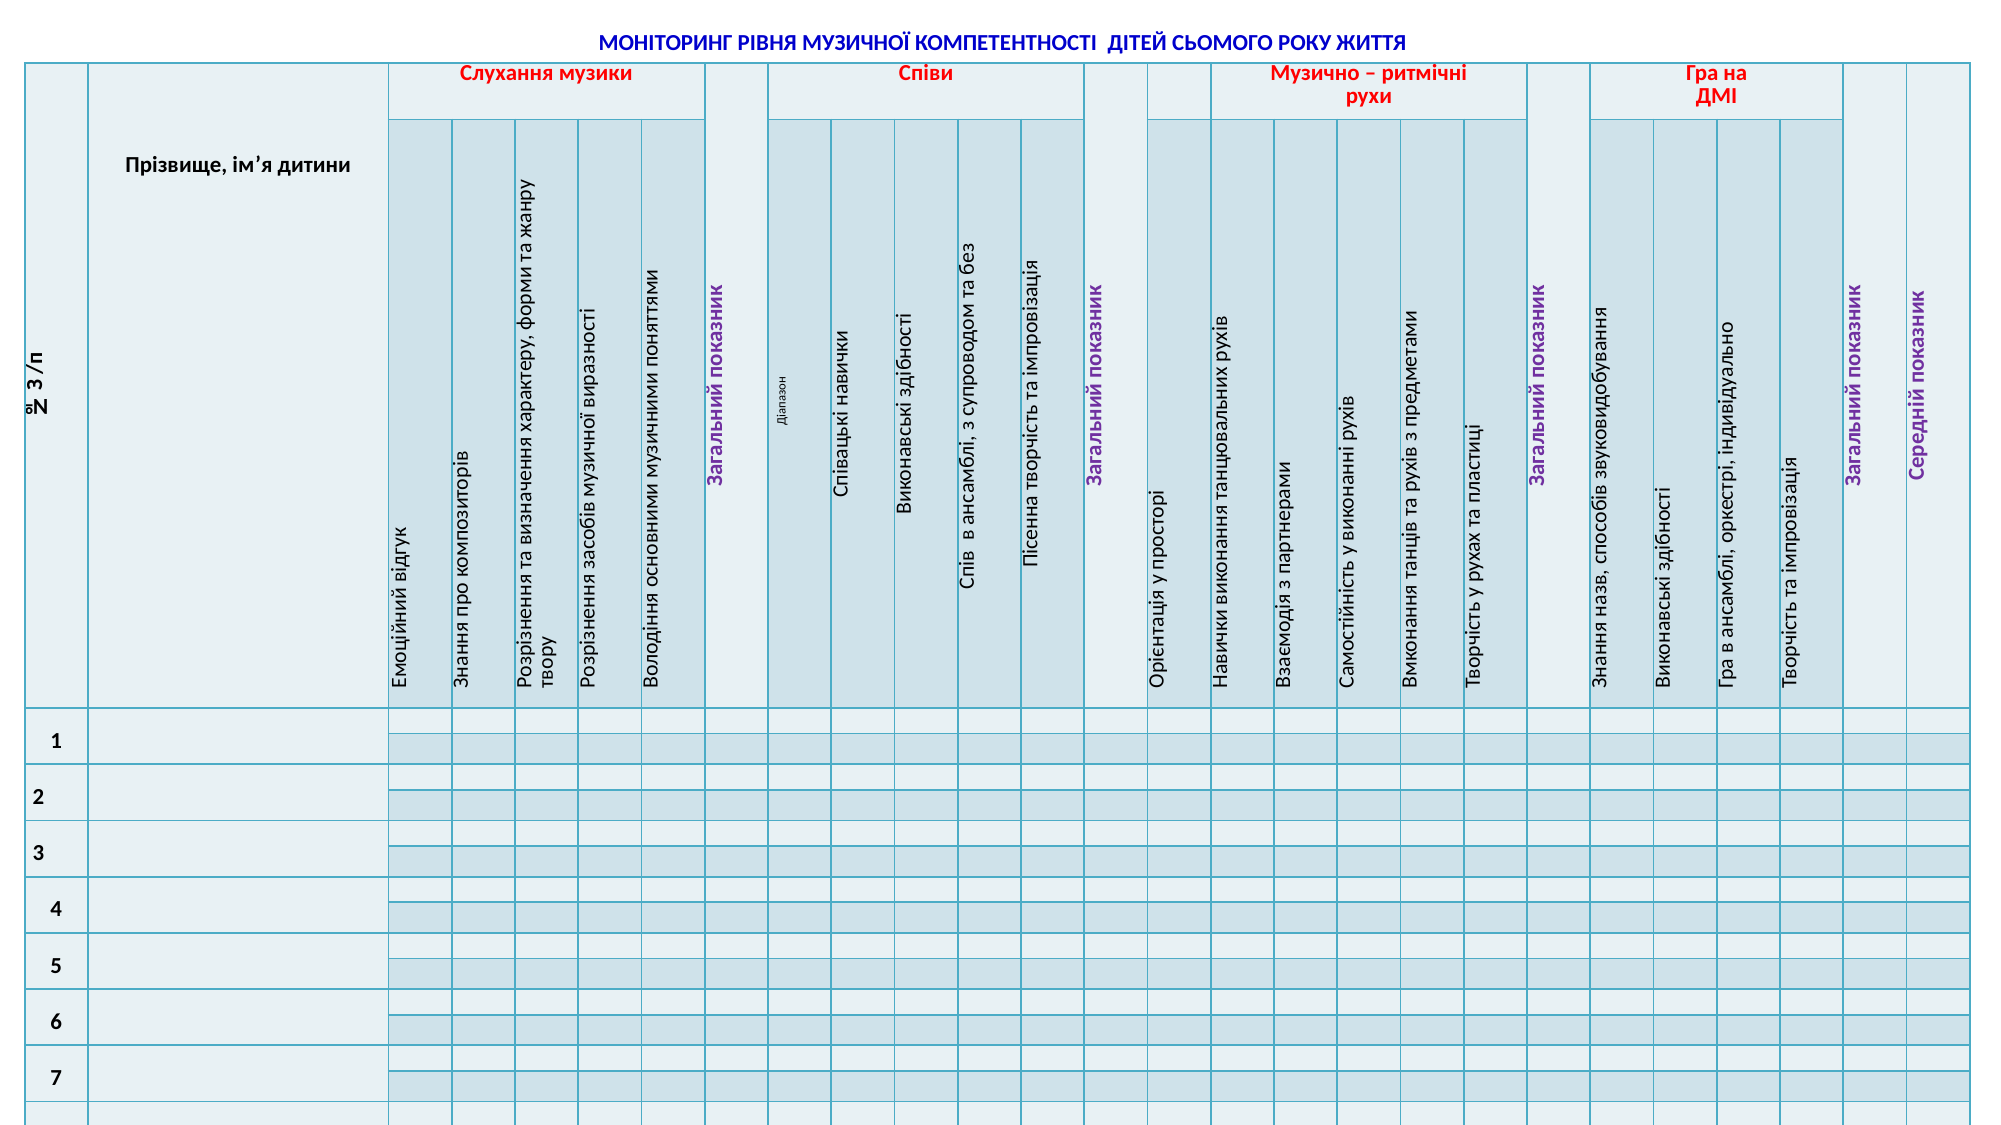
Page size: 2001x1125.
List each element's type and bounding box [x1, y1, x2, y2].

table_cell [1844, 765, 1906, 789]
table_cell [1148, 709, 1210, 733]
table_cell [26, 821, 87, 876]
table_cell [1022, 821, 1083, 845]
table_cell [1718, 903, 1779, 932]
table_cell [895, 1016, 957, 1044]
table_cell [453, 903, 514, 932]
table_cell [389, 903, 451, 932]
table_cell [1338, 1102, 1400, 1125]
table_cell [1148, 791, 1210, 820]
table_cell [1085, 878, 1147, 901]
table_cell [1591, 990, 1653, 1014]
table_cell [1212, 1046, 1273, 1070]
table_cell [832, 791, 894, 820]
table_cell [832, 1102, 894, 1125]
table_cell [1591, 959, 1653, 988]
table_cell [832, 709, 894, 733]
table_cell [1528, 791, 1589, 820]
table_cell [1528, 934, 1589, 958]
table_cell [516, 709, 577, 733]
table_cell [1781, 934, 1842, 958]
table_cell [769, 709, 830, 733]
table_cell [1275, 903, 1336, 932]
table_cell [1781, 765, 1842, 789]
table_cell [1907, 791, 1969, 820]
table_cell [959, 934, 1020, 958]
table_cell [389, 1046, 451, 1070]
table_cell [1591, 878, 1653, 901]
table_cell [1022, 1016, 1083, 1044]
table_cell [1212, 734, 1273, 763]
table_cell [516, 821, 577, 845]
table_cell [389, 959, 451, 988]
table_cell [1148, 120, 1210, 707]
table_cell [1401, 1016, 1463, 1044]
table_cell [389, 791, 451, 820]
table_header [26, 64, 87, 707]
table_cell [1465, 1016, 1526, 1044]
table_cell [706, 765, 767, 789]
table_cell [579, 120, 641, 707]
table_cell [453, 791, 514, 820]
table_cell [26, 934, 87, 988]
table_cell [1844, 1016, 1906, 1044]
table_cell [1591, 709, 1653, 733]
table_cell [1148, 1046, 1210, 1070]
table_cell [1275, 934, 1336, 958]
table_cell [1465, 990, 1526, 1014]
table_cell [1212, 1072, 1273, 1101]
table_cell [1275, 990, 1336, 1014]
table_cell [1022, 120, 1083, 707]
table_cell [1718, 990, 1779, 1014]
table_cell [832, 847, 894, 876]
table_cell [1907, 821, 1969, 845]
table_cell [453, 765, 514, 789]
table_cell [1275, 734, 1336, 763]
table_cell [895, 791, 957, 820]
table_header [389, 64, 704, 119]
table_cell [1781, 903, 1842, 932]
table_cell [453, 120, 514, 707]
table_cell [1465, 1102, 1526, 1125]
table_cell [706, 1102, 767, 1125]
table_cell [1275, 709, 1336, 733]
table_cell [1844, 959, 1906, 988]
table_cell [1718, 1102, 1779, 1125]
table_cell [1654, 1072, 1716, 1101]
table_cell [1718, 959, 1779, 988]
table_cell [642, 120, 704, 707]
table_cell [832, 990, 894, 1014]
table_cell [1654, 990, 1716, 1014]
table_cell [1654, 959, 1716, 988]
table_cell [706, 990, 767, 1014]
table_cell [453, 847, 514, 876]
table_cell [1528, 959, 1589, 988]
table_cell [1338, 903, 1400, 932]
text_box [499, 20, 1615, 62]
table_cell [959, 120, 1020, 707]
table_cell [832, 1046, 894, 1070]
table_cell [642, 990, 704, 1014]
table_cell [642, 734, 704, 763]
table_cell [769, 734, 830, 763]
table_cell [1338, 821, 1400, 845]
table_cell [895, 990, 957, 1014]
table_cell [516, 765, 577, 789]
table_cell [1844, 821, 1906, 845]
table_cell [1022, 734, 1083, 763]
table_cell [895, 120, 957, 707]
table_cell [1781, 791, 1842, 820]
table_cell [453, 1072, 514, 1101]
table_cell [1338, 959, 1400, 988]
table_cell [1844, 1102, 1906, 1125]
table_cell [1591, 903, 1653, 932]
table_cell [959, 959, 1020, 988]
table_cell [1465, 734, 1526, 763]
table_cell [1085, 709, 1147, 733]
table_cell [1718, 847, 1779, 876]
table_cell [1401, 1072, 1463, 1101]
table_cell [1528, 1016, 1589, 1044]
table_cell [516, 990, 577, 1014]
table_cell [516, 791, 577, 820]
table_cell [706, 791, 767, 820]
table_cell [832, 878, 894, 901]
table_cell [26, 878, 87, 932]
table_cell [89, 765, 388, 820]
table_cell [1022, 990, 1083, 1014]
table_cell [1275, 791, 1336, 820]
table_cell [1401, 847, 1463, 876]
table_cell [706, 847, 767, 876]
table_cell [1465, 1046, 1526, 1070]
table_cell [453, 734, 514, 763]
table_cell [895, 734, 957, 763]
table_cell [1591, 934, 1653, 958]
table_cell [1654, 765, 1716, 789]
table_cell [389, 709, 451, 733]
table_cell [1085, 847, 1147, 876]
table_cell [706, 821, 767, 845]
table_cell [1528, 903, 1589, 932]
table_cell [1085, 959, 1147, 988]
table_cell [1085, 1072, 1147, 1101]
table_cell [389, 990, 451, 1014]
table_cell [1907, 709, 1969, 733]
table_cell [1338, 120, 1400, 707]
table_cell [1654, 709, 1716, 733]
table_cell [516, 1016, 577, 1044]
table_header [1212, 64, 1526, 119]
table_cell [1591, 1102, 1653, 1125]
table_cell [1781, 878, 1842, 901]
table_cell [1022, 1046, 1083, 1070]
table_cell [1212, 791, 1273, 820]
table_cell [1338, 878, 1400, 901]
table_cell [1338, 990, 1400, 1014]
table_cell [1148, 959, 1210, 988]
table_cell [706, 878, 767, 901]
table_cell [1212, 990, 1273, 1014]
table_cell [959, 1102, 1020, 1125]
table_cell [579, 765, 641, 789]
table_header [769, 64, 1083, 119]
table_cell [1528, 1046, 1589, 1070]
table_cell [1085, 1046, 1147, 1070]
table_cell [1591, 734, 1653, 763]
table_cell [1654, 1016, 1716, 1044]
table_cell [642, 1072, 704, 1101]
table_cell [1022, 1072, 1083, 1101]
table_cell [769, 821, 830, 845]
table_cell [1275, 120, 1336, 707]
table_cell [1212, 934, 1273, 958]
table_cell [1465, 903, 1526, 932]
table_cell [453, 821, 514, 845]
table_cell [1022, 878, 1083, 901]
table_cell [959, 1072, 1020, 1101]
table_cell [1275, 1102, 1336, 1125]
table_cell [1465, 120, 1526, 707]
table_cell [579, 903, 641, 932]
table_cell [706, 934, 767, 958]
table_cell [1148, 821, 1210, 845]
table_cell [1401, 120, 1463, 707]
table_cell [769, 1016, 830, 1044]
table_cell [642, 709, 704, 733]
table_cell [1907, 959, 1969, 988]
table_cell [706, 1072, 767, 1101]
table_cell [89, 709, 388, 763]
table_cell [895, 903, 957, 932]
table_cell [1654, 734, 1716, 763]
table_cell [1465, 709, 1526, 733]
table_cell [1907, 903, 1969, 932]
table_header [706, 64, 767, 707]
table_cell [959, 1046, 1020, 1070]
table_cell [1907, 1102, 1969, 1125]
table_cell [1591, 765, 1653, 789]
table_cell [1085, 734, 1147, 763]
table_cell [1528, 821, 1589, 845]
table_cell [516, 903, 577, 932]
table_header [1528, 64, 1589, 707]
table_cell [1718, 1016, 1779, 1044]
table_cell [895, 821, 957, 845]
table_cell [579, 821, 641, 845]
table_cell [579, 1016, 641, 1044]
table_cell [1401, 903, 1463, 932]
table_cell [389, 1102, 451, 1125]
table_cell [453, 878, 514, 901]
table_cell [1275, 1046, 1336, 1070]
table_cell [579, 734, 641, 763]
table_cell [1591, 847, 1653, 876]
table_cell [1401, 959, 1463, 988]
table_cell [1844, 990, 1906, 1014]
table_cell [1465, 934, 1526, 958]
table_cell [1528, 709, 1589, 733]
table_cell [1907, 1072, 1969, 1101]
table_cell [959, 734, 1020, 763]
table_cell [1148, 990, 1210, 1014]
table_cell [1275, 1016, 1336, 1044]
table_cell [389, 1072, 451, 1101]
table_cell [1212, 821, 1273, 845]
table_cell [959, 878, 1020, 901]
table_cell [1148, 878, 1210, 901]
table_cell [516, 878, 577, 901]
table_cell [1781, 990, 1842, 1014]
table_cell [706, 903, 767, 932]
table_cell [1022, 903, 1083, 932]
table_cell [516, 734, 577, 763]
table_cell [706, 734, 767, 763]
table_cell [1148, 1016, 1210, 1044]
table_cell [769, 765, 830, 789]
table_cell [1148, 1102, 1210, 1125]
table_cell [1718, 765, 1779, 789]
table_cell [1465, 847, 1526, 876]
table_cell [1654, 1102, 1716, 1125]
table_cell [895, 959, 957, 988]
table_cell [1844, 709, 1906, 733]
table_cell [1718, 821, 1779, 845]
table_cell [959, 709, 1020, 733]
table_cell [389, 734, 451, 763]
table_cell [26, 765, 87, 820]
table_cell [579, 709, 641, 733]
table_cell [832, 934, 894, 958]
table_cell [1085, 791, 1147, 820]
table_cell [453, 1016, 514, 1044]
table_cell [1465, 821, 1526, 845]
table_cell [895, 934, 957, 958]
table_cell [1844, 847, 1906, 876]
table_cell [832, 1016, 894, 1044]
table_header [1148, 64, 1210, 119]
table_cell [26, 990, 87, 1044]
table_cell [579, 847, 641, 876]
table_cell [579, 878, 641, 901]
table_cell [389, 878, 451, 901]
table_cell [1022, 934, 1083, 958]
table_cell [1212, 903, 1273, 932]
table_cell [579, 1046, 641, 1070]
table_cell [1085, 990, 1147, 1014]
table_cell [1907, 878, 1969, 901]
table_cell [1148, 1072, 1210, 1101]
table_cell [1718, 934, 1779, 958]
table_cell [89, 1102, 388, 1125]
table_cell [769, 990, 830, 1014]
table_cell [89, 1046, 388, 1101]
table_cell [1654, 1046, 1716, 1070]
table_cell [1148, 765, 1210, 789]
table_cell [1907, 765, 1969, 789]
table_cell [1844, 1046, 1906, 1070]
table_cell [1275, 1072, 1336, 1101]
table_cell [89, 878, 388, 932]
table_cell [832, 1072, 894, 1101]
table_cell [706, 959, 767, 988]
table_header [1085, 64, 1147, 707]
table_cell [1401, 709, 1463, 733]
table_cell [516, 1072, 577, 1101]
table_cell [1275, 765, 1336, 789]
table_cell [516, 120, 577, 707]
table_cell [516, 959, 577, 988]
table_cell [769, 934, 830, 958]
table_header [89, 64, 388, 707]
table_cell [579, 1072, 641, 1101]
table_cell [1718, 120, 1779, 707]
table_cell [1718, 878, 1779, 901]
table_cell [1591, 1072, 1653, 1101]
table_cell [1718, 1072, 1779, 1101]
table_cell [1022, 709, 1083, 733]
table_cell [1528, 734, 1589, 763]
table_cell [1401, 990, 1463, 1014]
table_cell [1465, 878, 1526, 901]
table_cell [642, 903, 704, 932]
table_cell [642, 1016, 704, 1044]
table_cell [1781, 1046, 1842, 1070]
table_cell [453, 990, 514, 1014]
table_cell [1022, 791, 1083, 820]
table_cell [1781, 120, 1842, 707]
table_cell [1212, 120, 1273, 707]
table_cell [895, 1102, 957, 1125]
table_cell [1338, 1072, 1400, 1101]
table_cell [1781, 959, 1842, 988]
table_cell [1465, 959, 1526, 988]
table_cell [1781, 847, 1842, 876]
table_cell [1907, 734, 1969, 763]
table_cell [1654, 903, 1716, 932]
table_cell [26, 1046, 87, 1101]
table_cell [895, 1046, 957, 1070]
table_cell [642, 1102, 704, 1125]
table_cell [895, 1072, 957, 1101]
table_cell [1528, 878, 1589, 901]
table_cell [89, 821, 388, 876]
table_cell [1654, 878, 1716, 901]
table_cell [1718, 1046, 1779, 1070]
table_cell [1212, 765, 1273, 789]
table_cell [579, 990, 641, 1014]
table_cell [579, 934, 641, 958]
table_cell [642, 1046, 704, 1070]
table_cell [1085, 903, 1147, 932]
table_cell [1528, 990, 1589, 1014]
table_cell [832, 821, 894, 845]
table_cell [453, 1102, 514, 1125]
table_cell [1212, 1016, 1273, 1044]
table_cell [1338, 847, 1400, 876]
table_cell [1591, 120, 1653, 707]
table_cell [1781, 709, 1842, 733]
table_cell [89, 990, 388, 1044]
table_cell [1212, 847, 1273, 876]
table_cell [1212, 959, 1273, 988]
table_cell [1781, 821, 1842, 845]
table_cell [1401, 878, 1463, 901]
table_cell [1907, 1016, 1969, 1044]
table_cell [706, 1046, 767, 1070]
table_cell [1085, 821, 1147, 845]
table_cell [832, 734, 894, 763]
table_cell [1654, 120, 1716, 707]
table_cell [832, 120, 894, 707]
table_cell [1591, 1016, 1653, 1044]
table_cell [1401, 821, 1463, 845]
table_cell [1465, 791, 1526, 820]
table_cell [579, 791, 641, 820]
table_cell [1338, 1016, 1400, 1044]
table_cell [1654, 821, 1716, 845]
table_cell [1528, 1072, 1589, 1101]
table_cell [26, 1102, 87, 1125]
table_cell [516, 934, 577, 958]
table_cell [1781, 1016, 1842, 1044]
table_cell [769, 1046, 830, 1070]
table_cell [642, 791, 704, 820]
table_cell [1907, 847, 1969, 876]
table_cell [959, 990, 1020, 1014]
table_cell [1781, 1102, 1842, 1125]
table_cell [1022, 765, 1083, 789]
table_cell [959, 791, 1020, 820]
table_header [1844, 64, 1906, 707]
table_cell [832, 765, 894, 789]
table_cell [1212, 878, 1273, 901]
table_cell [1212, 1102, 1273, 1125]
table_cell [959, 847, 1020, 876]
table_cell [769, 959, 830, 988]
table_cell [26, 709, 87, 763]
table_cell [706, 709, 767, 733]
table_cell [1148, 903, 1210, 932]
table_cell [706, 1016, 767, 1044]
table_cell [1275, 847, 1336, 876]
table_cell [1844, 903, 1906, 932]
table_cell [832, 959, 894, 988]
table_cell [1338, 709, 1400, 733]
table_cell [1022, 1102, 1083, 1125]
table_cell [1591, 821, 1653, 845]
table_cell [1844, 878, 1906, 901]
table_cell [1085, 765, 1147, 789]
table_header [1907, 64, 1969, 707]
table_cell [895, 847, 957, 876]
table_cell [1085, 1102, 1147, 1125]
table_cell [1718, 791, 1779, 820]
table_cell [895, 709, 957, 733]
table_cell [769, 847, 830, 876]
table_cell [1591, 791, 1653, 820]
table_cell [959, 1016, 1020, 1044]
table_cell [1401, 934, 1463, 958]
table_cell [1401, 1046, 1463, 1070]
table_cell [1212, 709, 1273, 733]
table_cell [895, 878, 957, 901]
table_cell [1148, 734, 1210, 763]
table_header [1591, 64, 1842, 119]
table_cell [642, 934, 704, 958]
table_cell [453, 959, 514, 988]
table_cell [389, 821, 451, 845]
table_cell [895, 765, 957, 789]
table_cell [516, 1046, 577, 1070]
table_cell [1148, 847, 1210, 876]
table_cell [1528, 847, 1589, 876]
table_cell [389, 1016, 451, 1044]
table_cell [389, 934, 451, 958]
table_cell [959, 903, 1020, 932]
table_cell [769, 1072, 830, 1101]
table_cell [516, 1102, 577, 1125]
table_cell [1401, 1102, 1463, 1125]
table_cell [769, 878, 830, 901]
table_cell [389, 765, 451, 789]
table_cell [1844, 734, 1906, 763]
table_cell [832, 903, 894, 932]
table_cell [1338, 765, 1400, 789]
table_cell [453, 709, 514, 733]
table_cell [1907, 990, 1969, 1014]
table_cell [642, 821, 704, 845]
table_cell [453, 1046, 514, 1070]
table_cell [516, 847, 577, 876]
table_cell [579, 959, 641, 988]
table_cell [769, 791, 830, 820]
table_cell [1844, 1072, 1906, 1101]
table_cell [1338, 734, 1400, 763]
table_cell [1654, 934, 1716, 958]
table_cell [1528, 765, 1589, 789]
table_cell [1465, 765, 1526, 789]
table_cell [1528, 1102, 1589, 1125]
table_cell [1401, 734, 1463, 763]
table_cell [1907, 934, 1969, 958]
table_cell [1148, 934, 1210, 958]
table_cell [642, 765, 704, 789]
table_cell [1781, 1072, 1842, 1101]
table_cell [89, 934, 388, 988]
table_cell [769, 1102, 830, 1125]
table_cell [1401, 791, 1463, 820]
table_cell [1907, 1046, 1969, 1070]
table_cell [579, 1102, 641, 1125]
table_cell [1591, 1046, 1653, 1070]
table_cell [642, 847, 704, 876]
table_cell [1338, 934, 1400, 958]
table_cell [769, 903, 830, 932]
table_cell [1338, 1046, 1400, 1070]
table_cell [769, 120, 830, 707]
table_cell [959, 765, 1020, 789]
table_cell [389, 847, 451, 876]
table_cell [642, 878, 704, 901]
table_cell [1275, 959, 1336, 988]
table_cell [1022, 959, 1083, 988]
table_cell [453, 934, 514, 958]
table_cell [1654, 847, 1716, 876]
table_cell [1844, 791, 1906, 820]
table_cell [389, 120, 451, 707]
table_cell [1022, 847, 1083, 876]
table_cell [1654, 791, 1716, 820]
table_cell [959, 821, 1020, 845]
table_cell [1718, 734, 1779, 763]
table_cell [1085, 934, 1147, 958]
table_cell [1465, 1072, 1526, 1101]
table_cell [1275, 821, 1336, 845]
table_cell [1401, 765, 1463, 789]
table_cell [1718, 709, 1779, 733]
table_cell [1338, 791, 1400, 820]
table_cell [642, 959, 704, 988]
table_cell [1275, 878, 1336, 901]
table_cell [1781, 734, 1842, 763]
table_cell [1844, 934, 1906, 958]
table_cell [1085, 1016, 1147, 1044]
